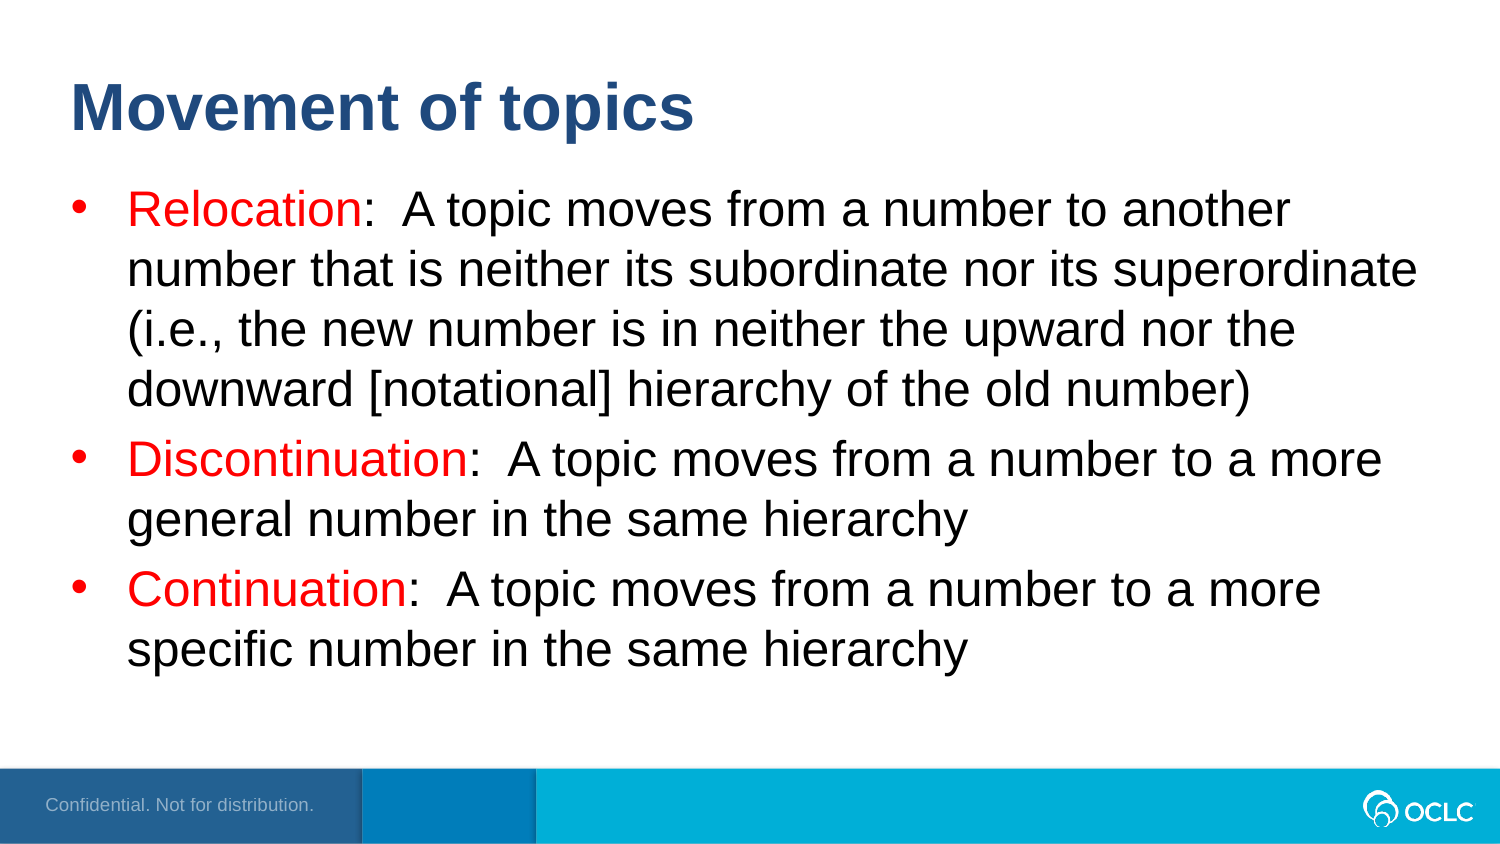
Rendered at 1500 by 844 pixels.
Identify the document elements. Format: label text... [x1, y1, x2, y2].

list Movement of topics [55, 56, 1441, 169]
list Relocation: A topic moves from a number to another number that is neither its subordinate nor its superordinate (i.e., the new number is in neither the upward nor the downward [notational] hierarchy of the old number) Discontinuation: A topic moves from a number to a more general number in the same hierarchy Continuation: A topic moves from a number to a more specific number in the same hierarchy [55, 169, 1441, 720]
